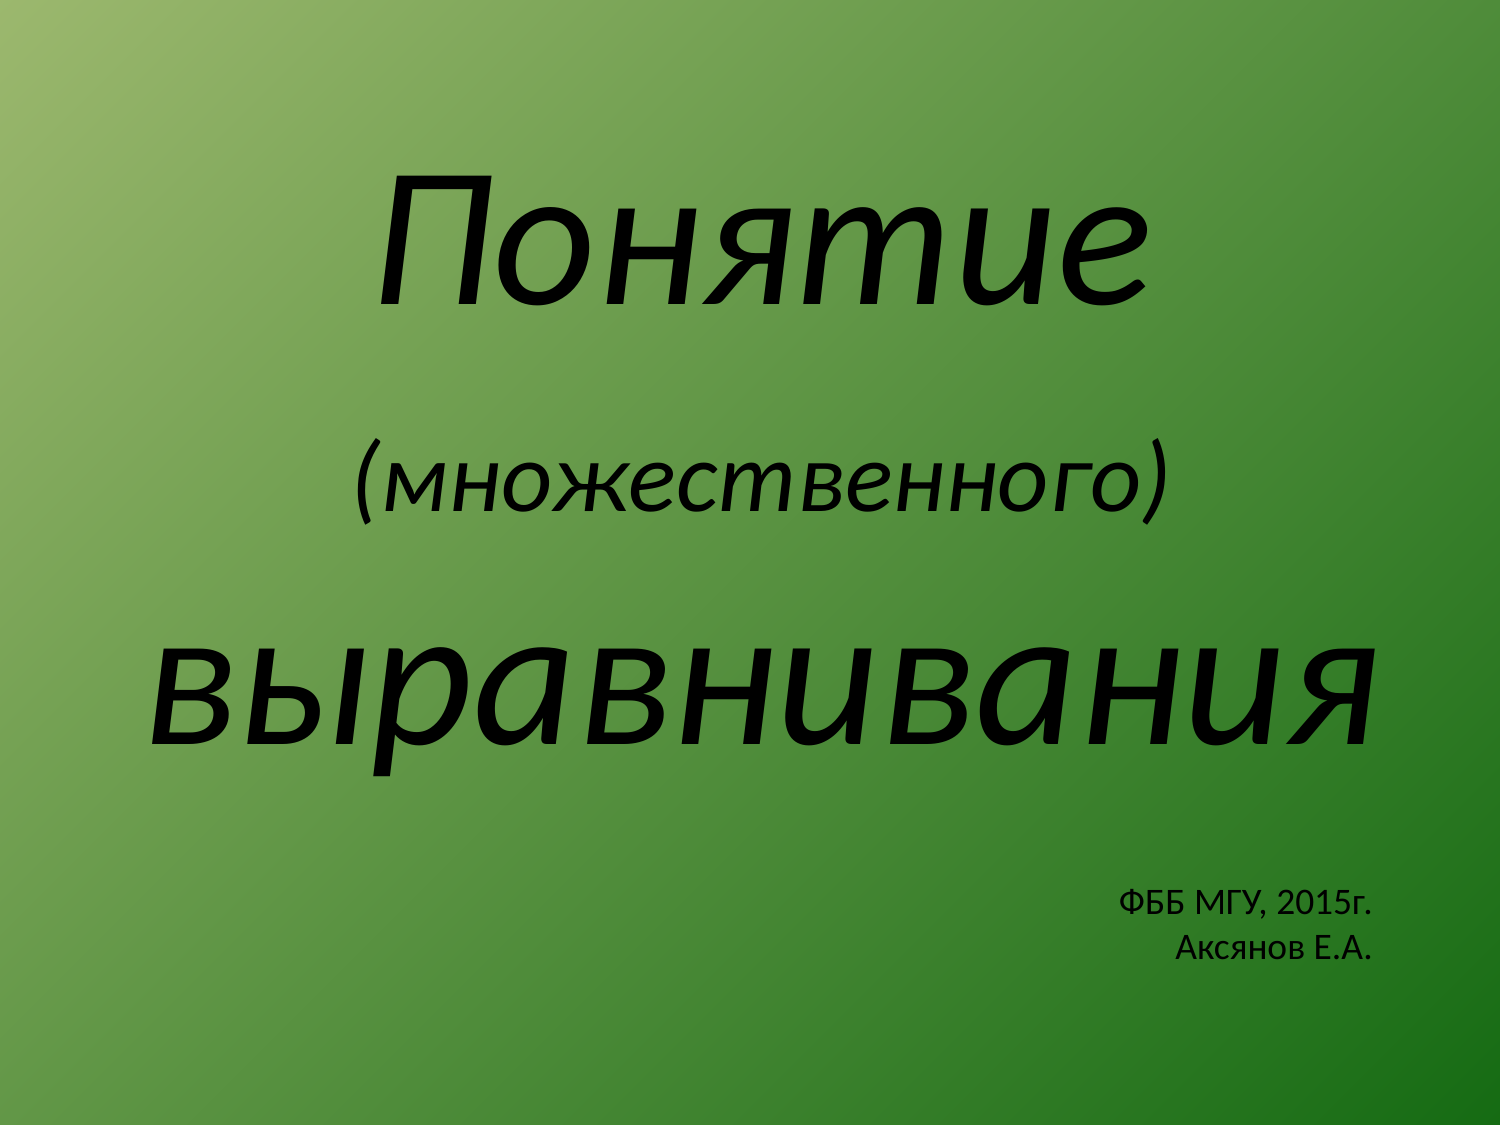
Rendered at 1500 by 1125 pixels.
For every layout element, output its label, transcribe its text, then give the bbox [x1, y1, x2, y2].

text_box ФББ МГУ, 2015г. Аксянов Е.А. [785, 869, 1388, 975]
title Понятие (множественного) выравнивания [123, 78, 1399, 811]
